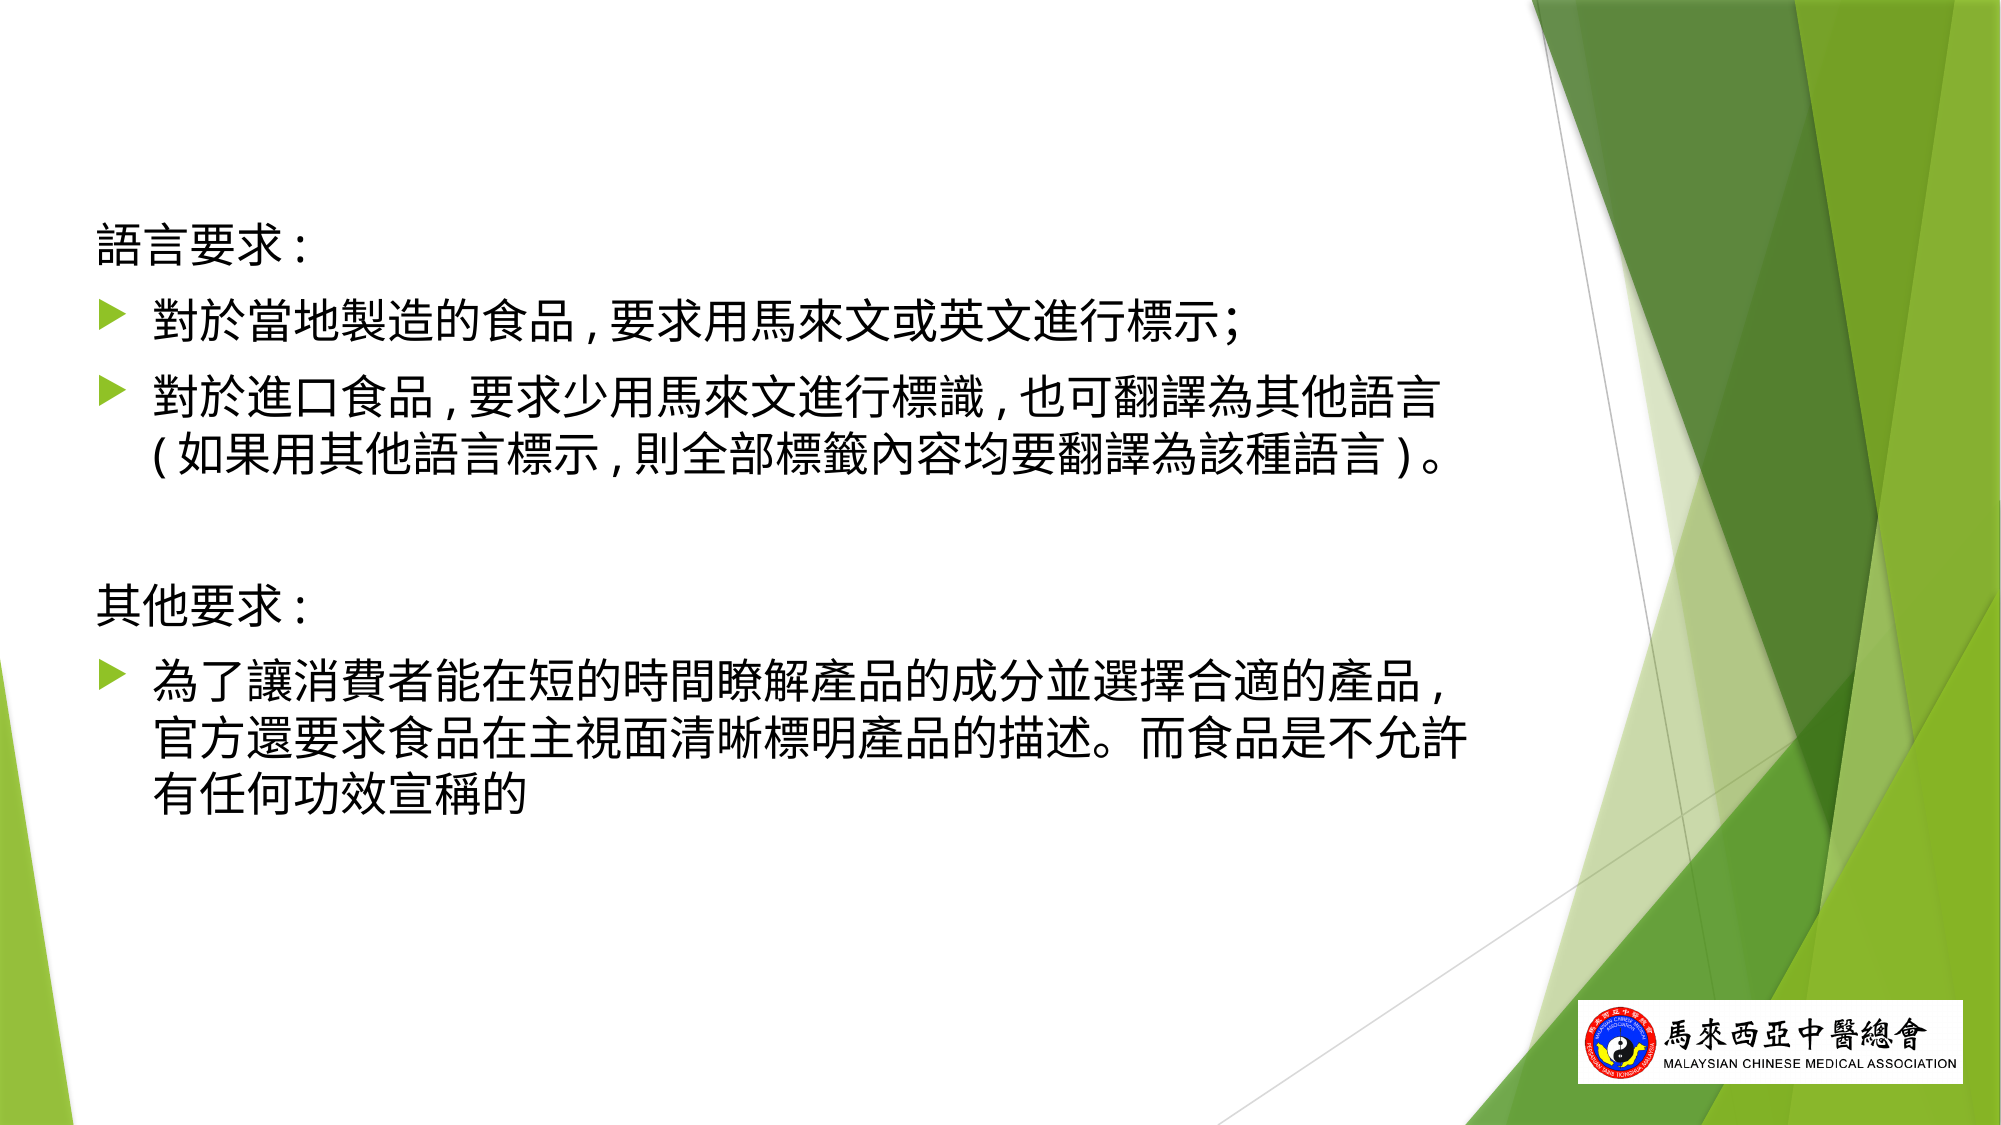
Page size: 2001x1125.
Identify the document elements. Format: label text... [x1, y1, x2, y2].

list 語言要求: 對於當地製造的食品,要求用馬來文或英文進行標示； 對於進口食品,要求少用馬來文進行標識,也可翻譯為其他語言(如果用其他語言標示,則全部標籤內容均要翻譯為該種語言)。 其他要求: 為了讓消費者能在短的時間瞭解產品的成分並選擇合適的產品,官方還要求食品在主視面清晰標明產品的描述。而食品是不允許有任何功效宣稱的 [80, 208, 1491, 845]
picture [1577, 999, 1964, 1085]
